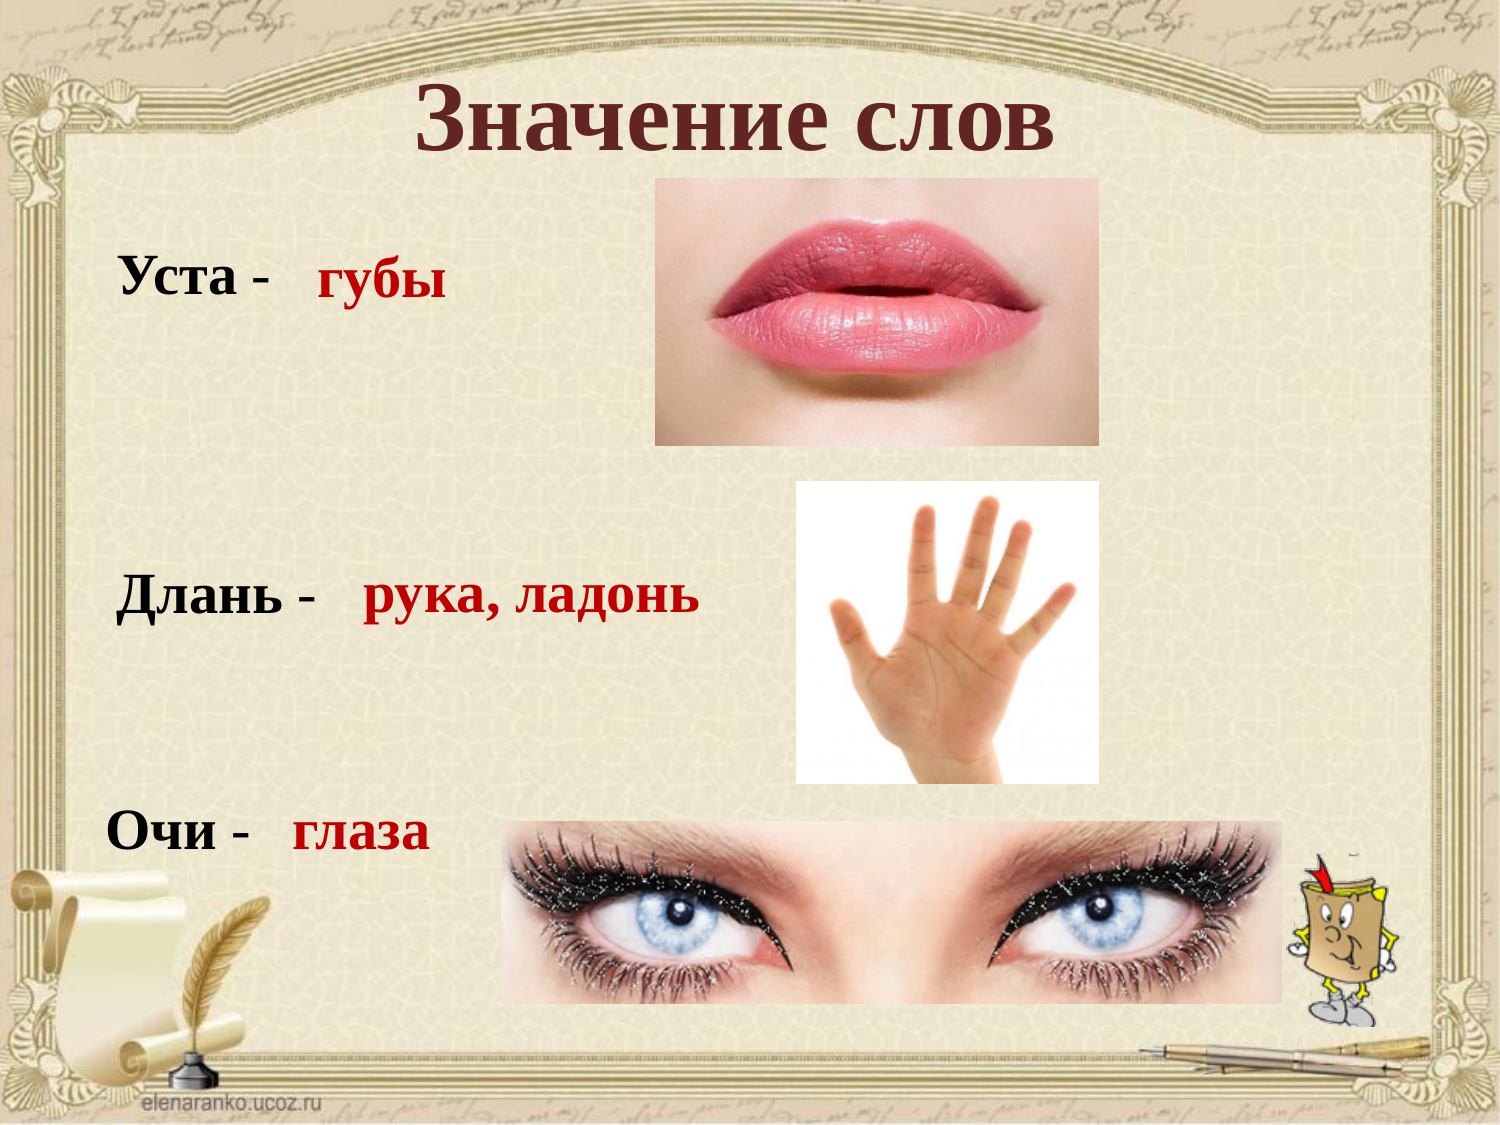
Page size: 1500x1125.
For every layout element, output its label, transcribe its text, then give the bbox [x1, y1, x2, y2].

text_box глаза [277, 783, 467, 869]
text_box Длань - [101, 547, 334, 633]
text_box губы [302, 231, 492, 316]
text_box рука, ладонь [348, 546, 736, 632]
text_box Уста - [101, 228, 303, 314]
picture [0, 0, 1500, 1125]
text_box Значение слов [371, 42, 1099, 179]
text_box Очи - [90, 783, 277, 869]
